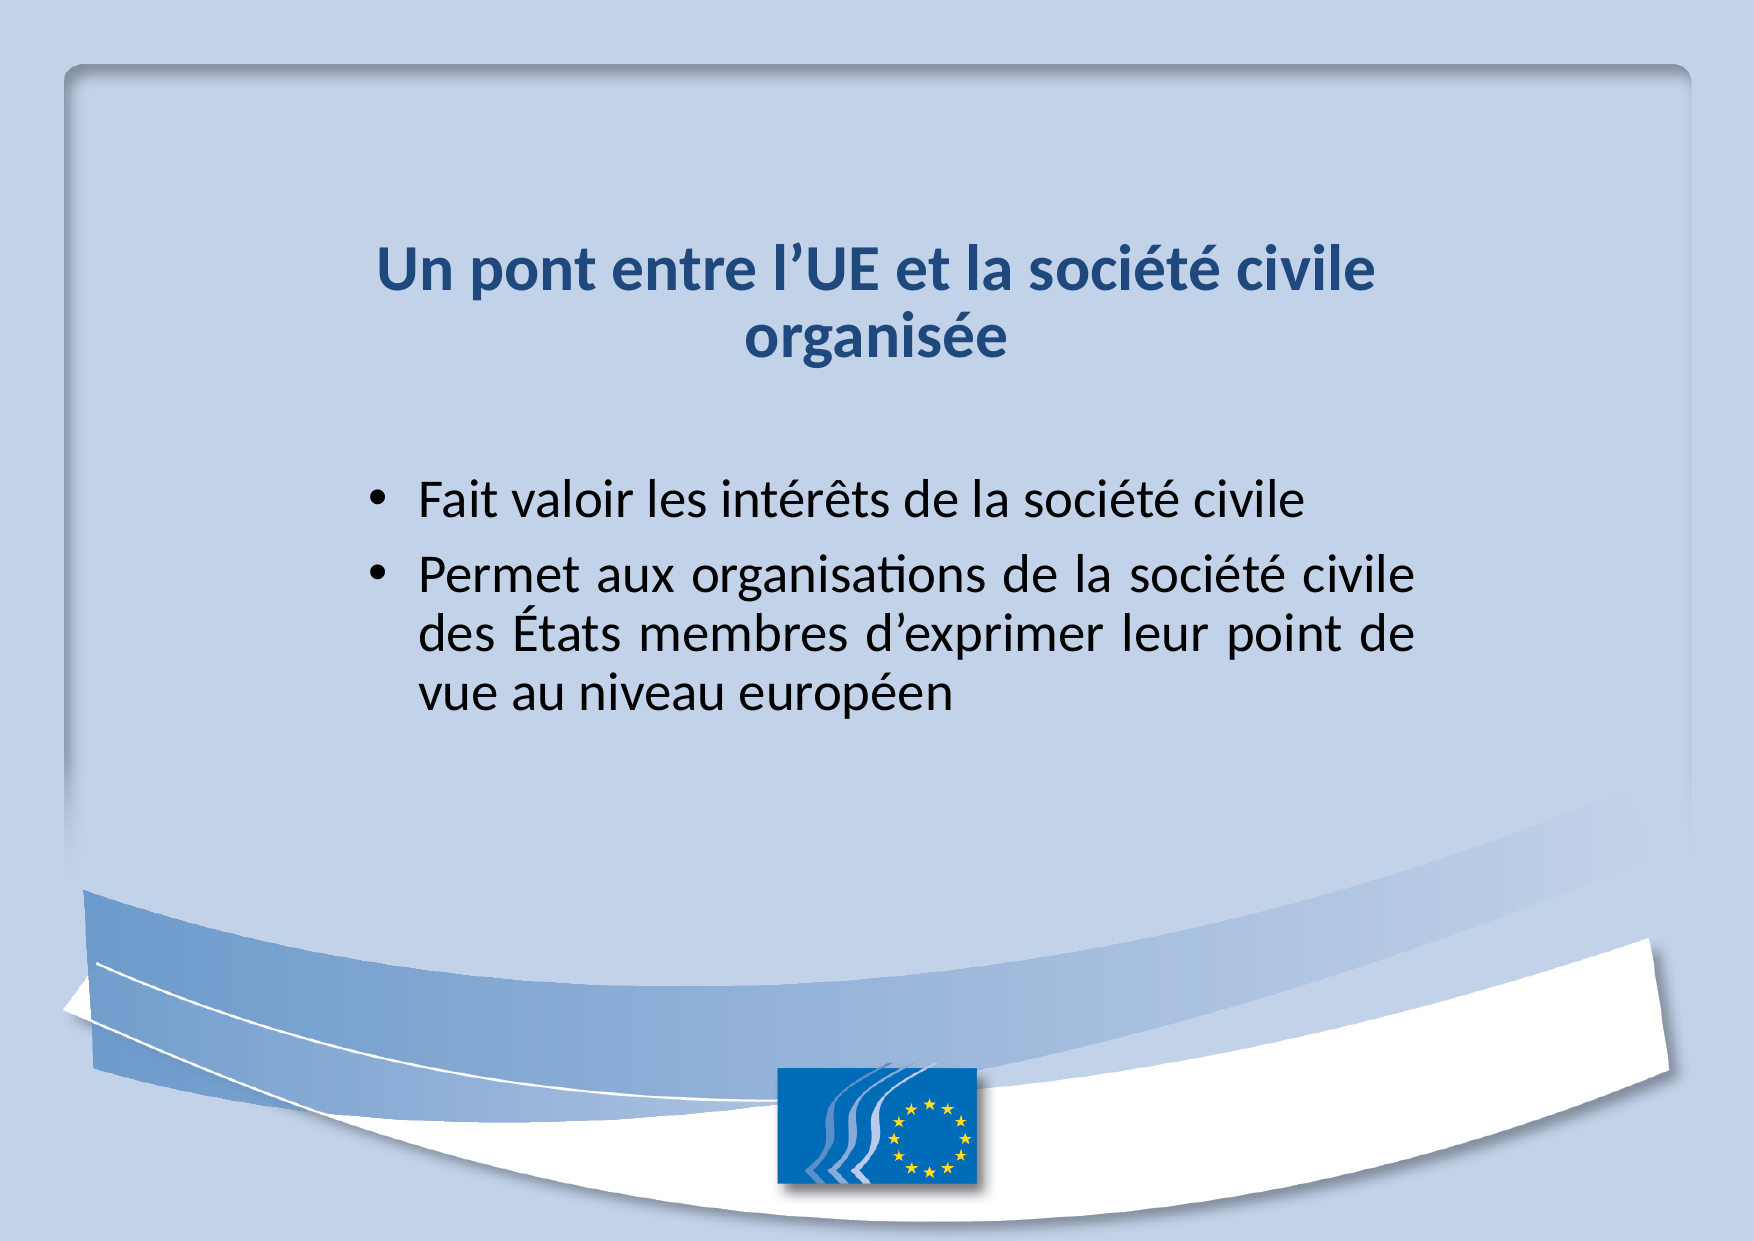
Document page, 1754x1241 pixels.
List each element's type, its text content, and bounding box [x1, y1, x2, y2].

picture [0, 0, 1754, 1241]
list Fait valoir les intérêts de la société civile Permet aux organisations de la société civile des États membres d’exprimer leur point de vue au niveau européen [353, 462, 1432, 791]
title Un pont entre l’UE et la société civile organisée [285, 221, 1469, 386]
